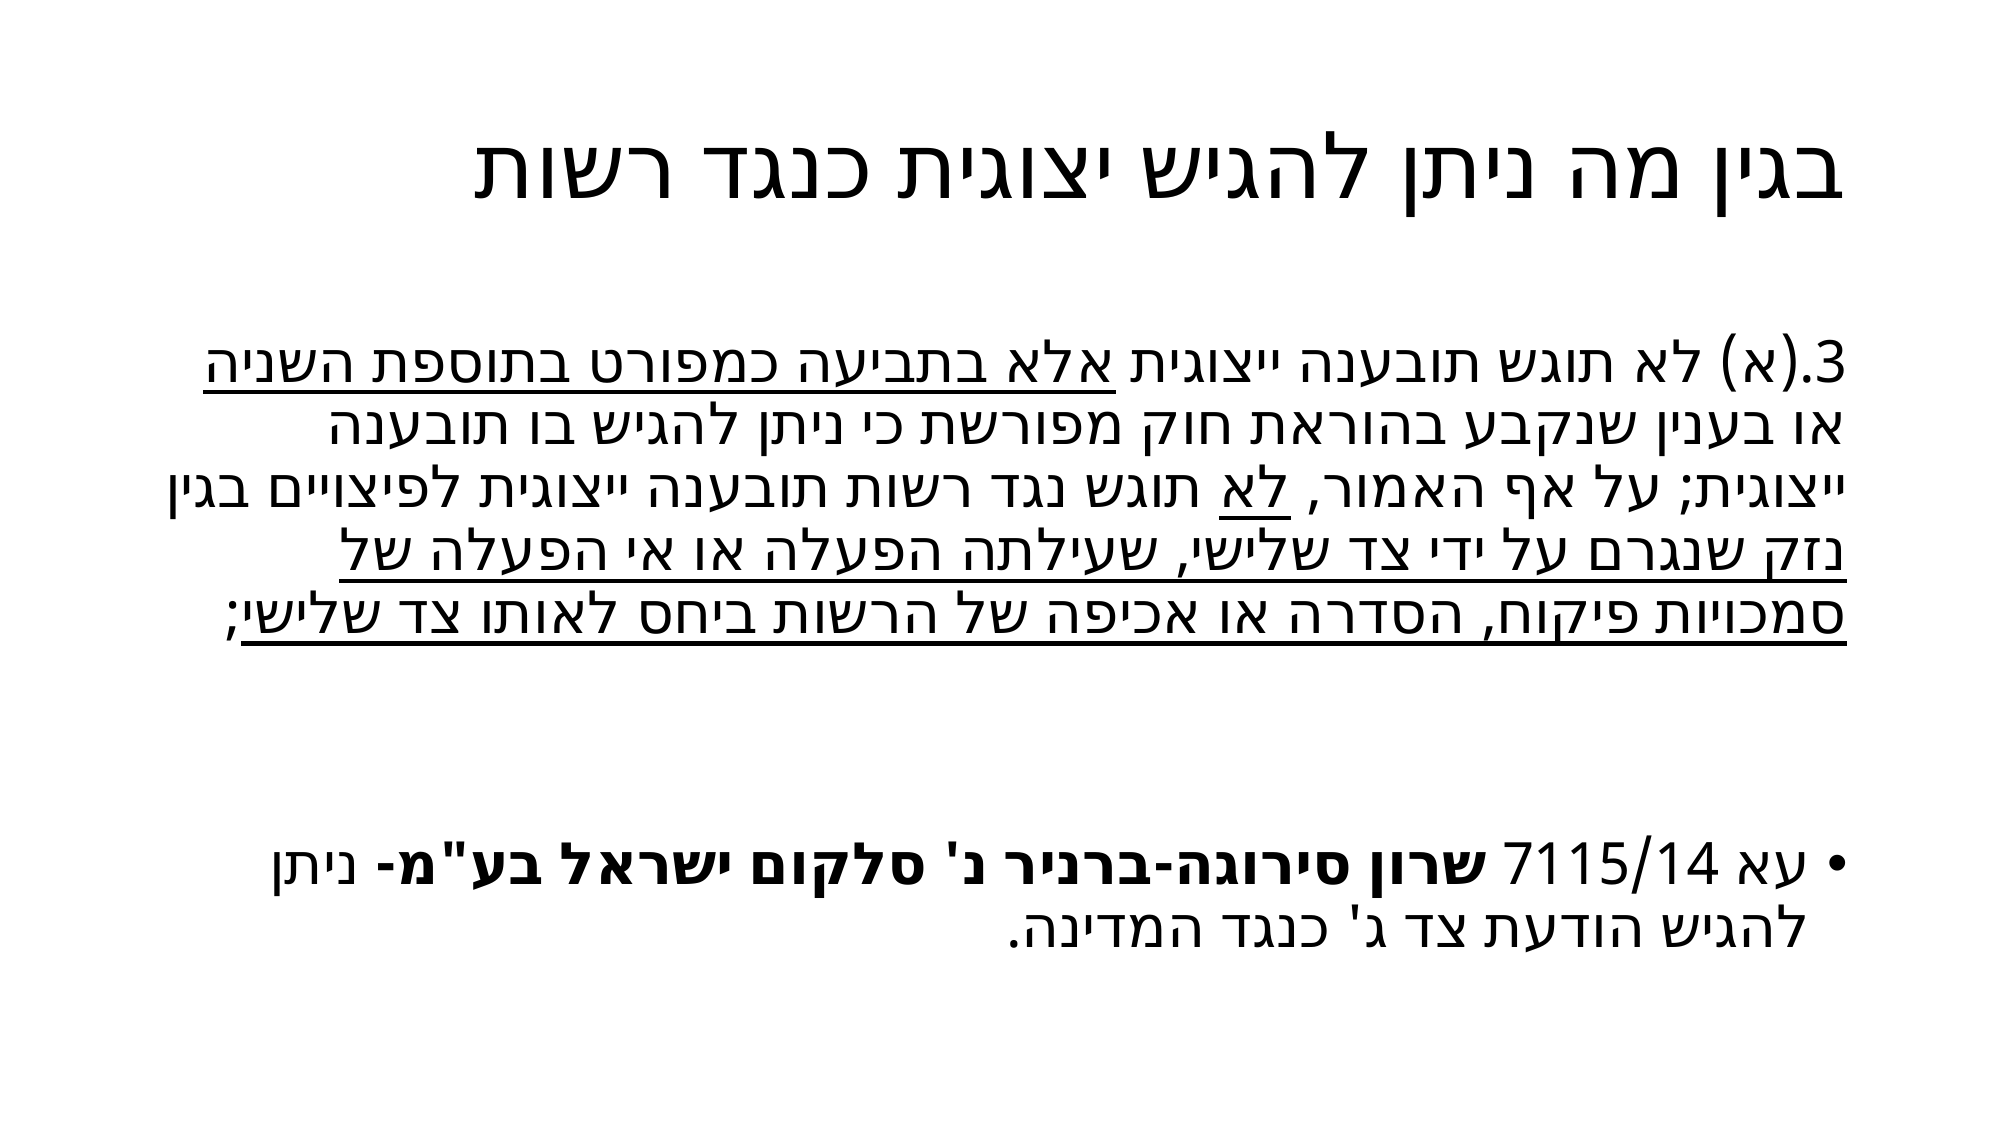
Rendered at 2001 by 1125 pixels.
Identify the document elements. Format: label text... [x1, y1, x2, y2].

list 3.(א) לא תוגש תובענה ייצוגית אלא בתביעה כמפורט בתוספת השניה או בענין שנקבע בהוראת חוק מפורשת כי ניתן להגיש בו תובענה ייצוגית; על אף האמור, לא תוגש נגד רשות תובענה ייצוגית לפיצויים בגין נזק שנגרם על ידי צד שלישי, שעילתה הפעלה או אי הפעלה של סמכויות פיקוח, הסדרה או אכיפה של הרשות ביחס לאותו צד שלישי; עא 7115/14 שרון סירוגה-ברניר נ' סלקום ישראל בע"מ- ניתן להגיש הודעת צד ג' כנגד המדינה. [137, 233, 1863, 1014]
title בגין מה ניתן להגיש יצוגית כנגד רשות [137, 59, 1863, 233]
